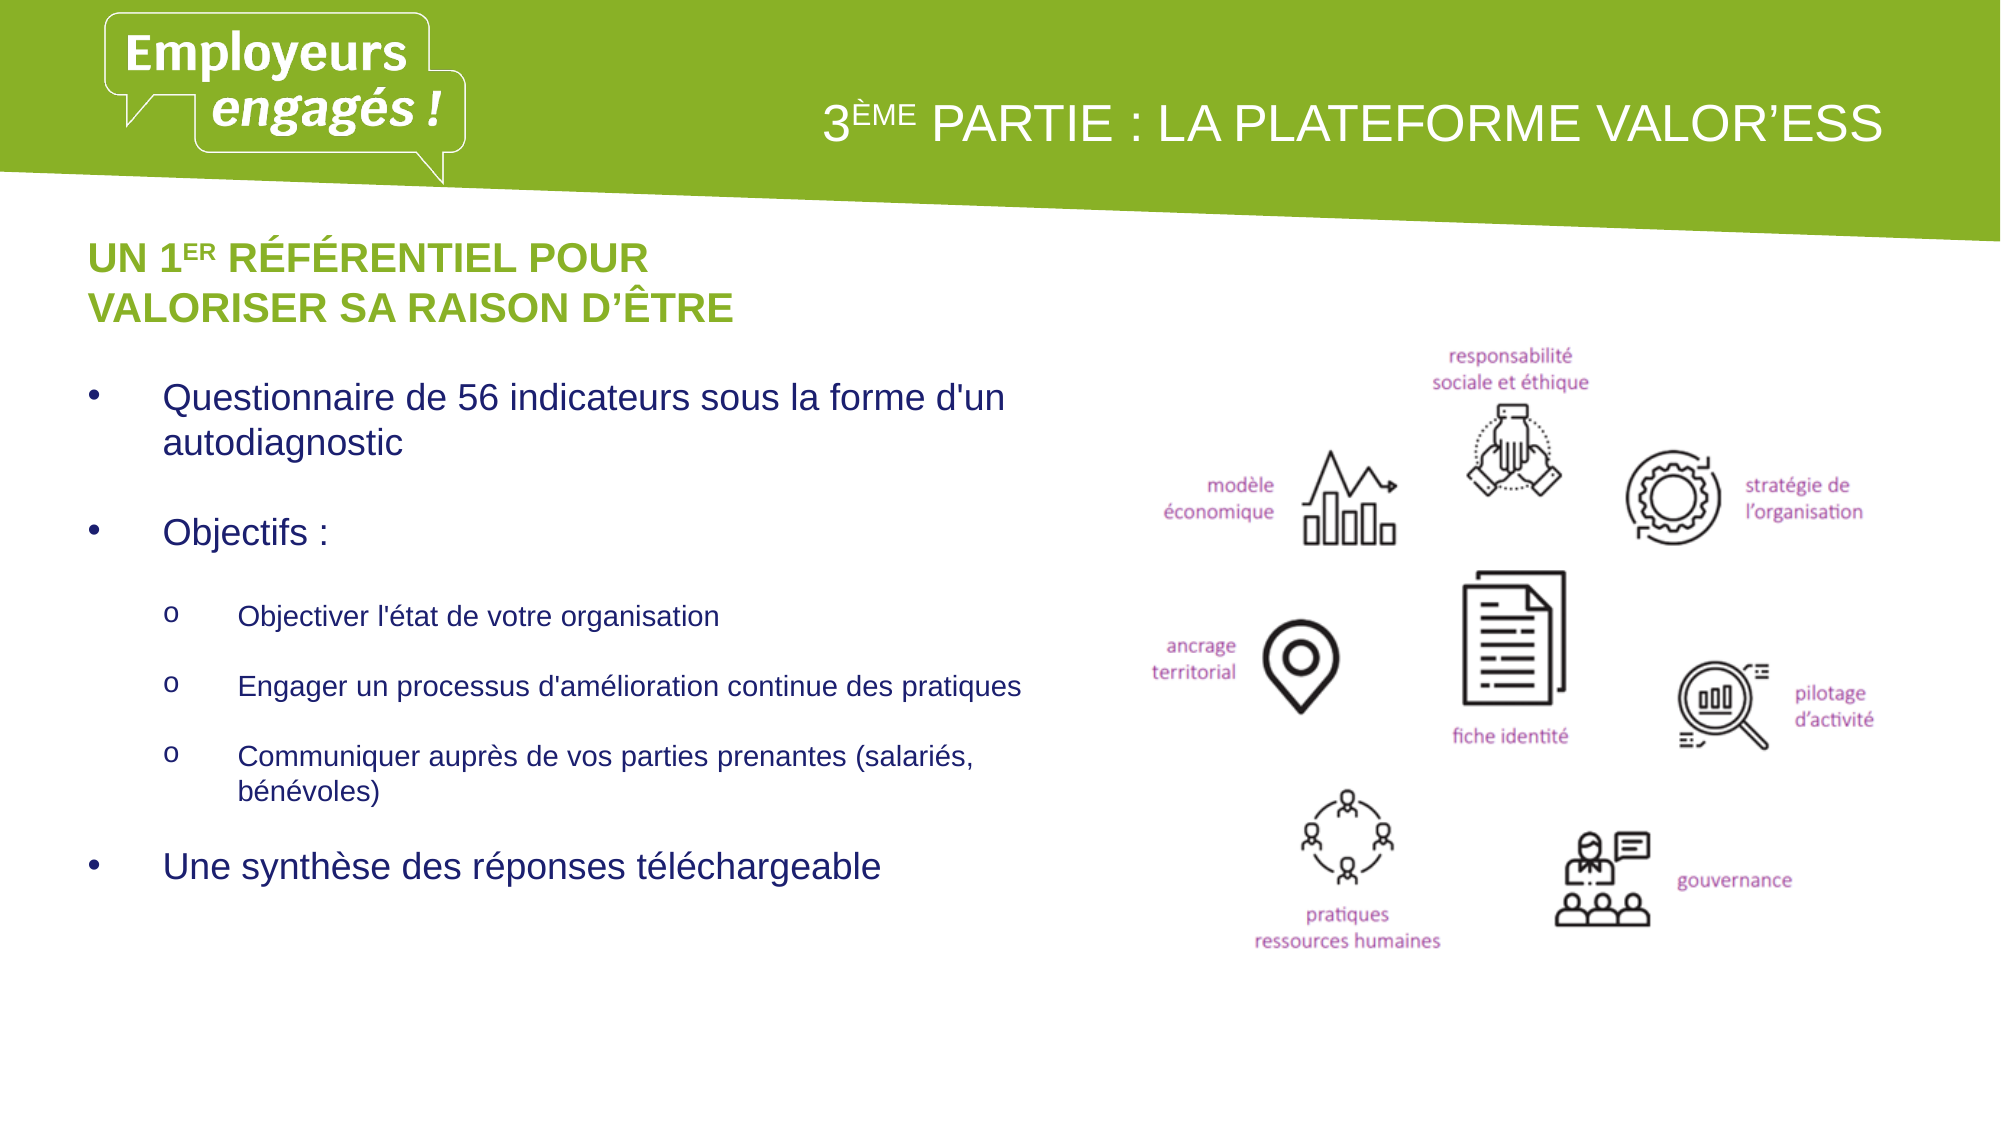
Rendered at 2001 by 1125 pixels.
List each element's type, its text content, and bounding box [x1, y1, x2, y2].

picture [102, 7, 469, 186]
text_box Questionnaire de 56 indicateurs sous la forme d'un autodiagnostic Objectifs : Objectiver l'état de votre organisation Engager un processus d'amélioration continue des pratiques Communiquer auprès de vos parties prenantes (salariés, bénévoles) Une synthèse des réponses téléchargeable [72, 365, 1060, 935]
picture [1141, 333, 1885, 973]
title 3ème partie : La plateforme VALOR’ESS [495, 44, 1901, 197]
list Un 1er référentiel pour valoriser sa raison d’être [72, 223, 894, 339]
